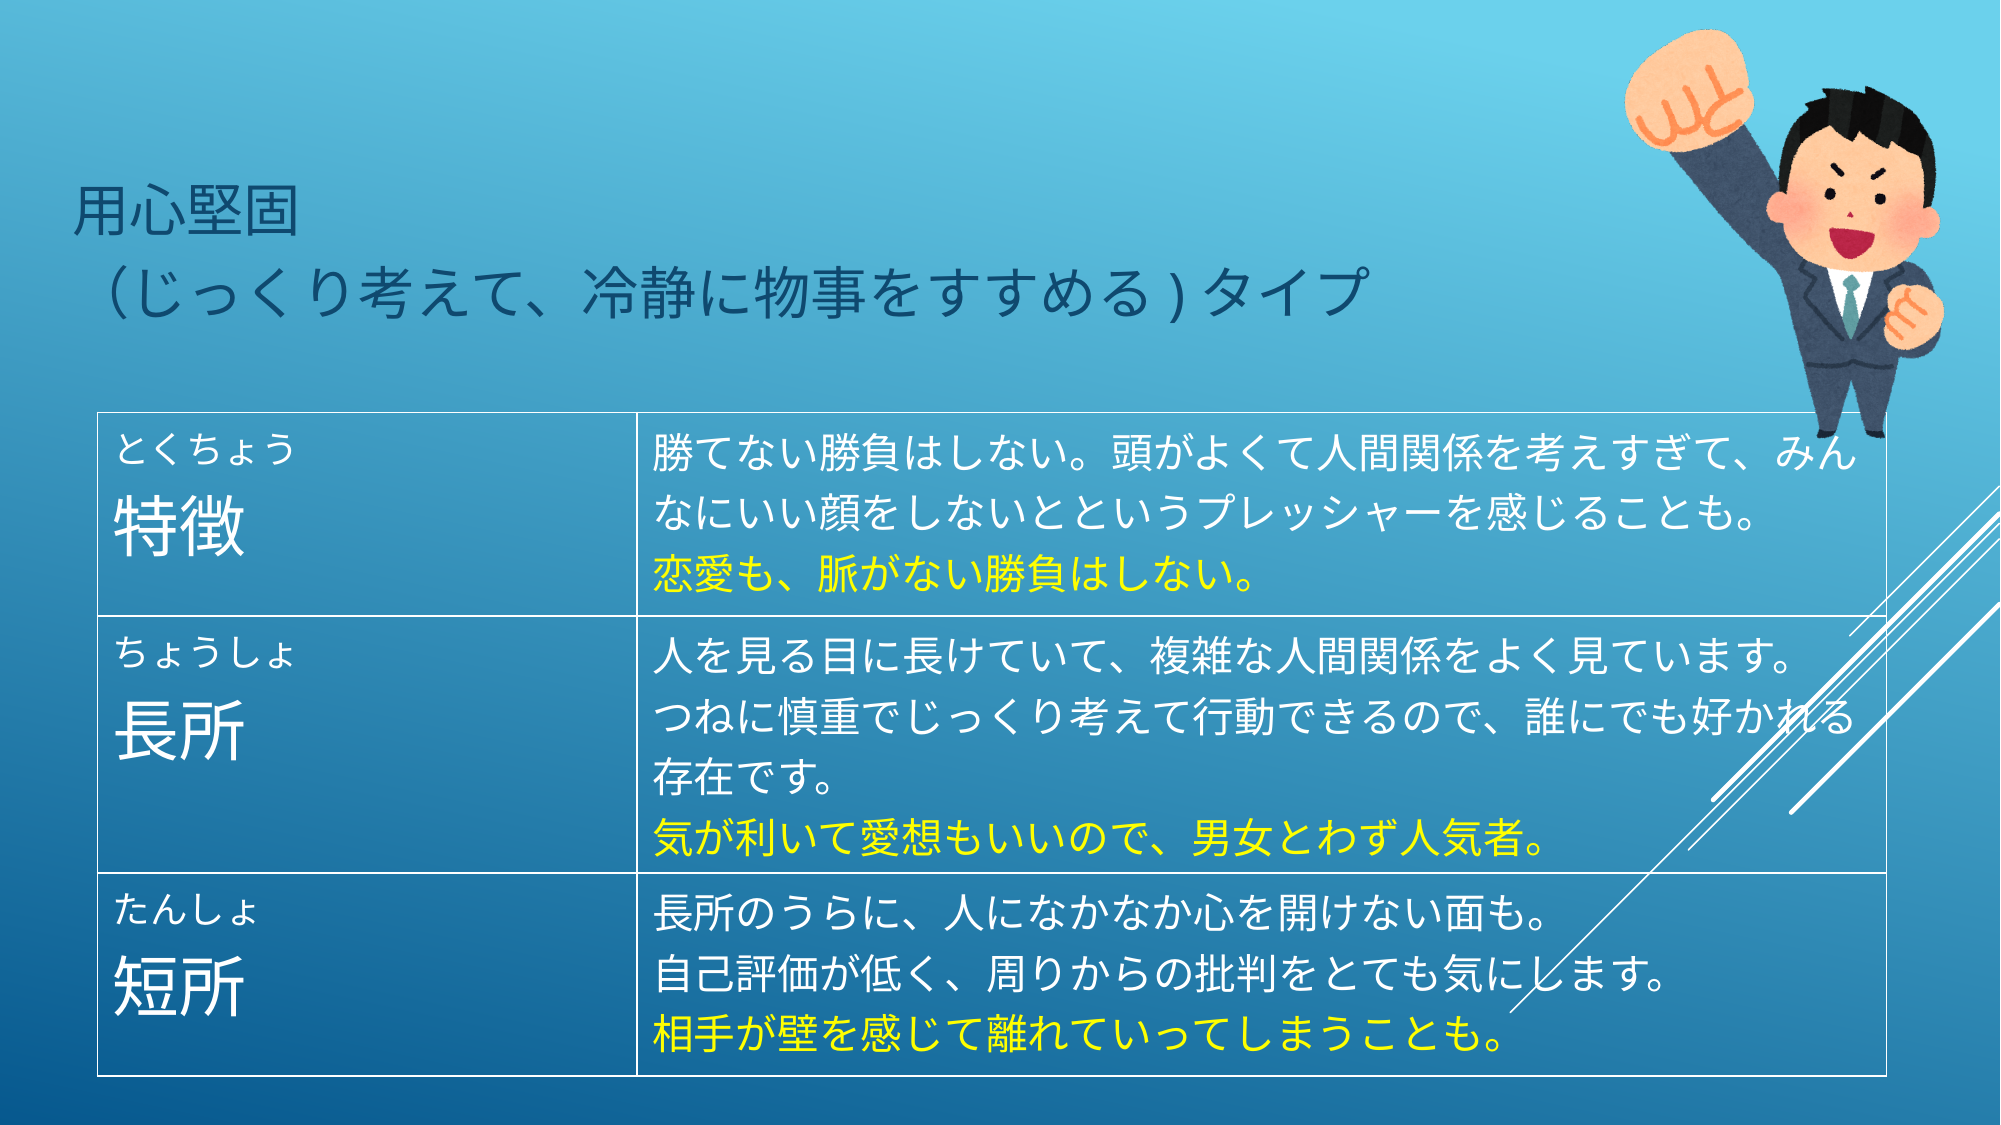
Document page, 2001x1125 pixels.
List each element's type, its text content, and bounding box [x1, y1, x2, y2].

table_header 勝てない勝負はしない。頭がよくて人間関係を考えすぎて、みんなにいい顔をしないとというプレッシャーを感じることも。 恋愛も、脈がない勝負はしない。 [638, 413, 1886, 615]
picture [1604, 20, 1983, 449]
table_cell たんしょ 短所 [98, 874, 636, 1075]
table_cell ちょうしょ 長所 [98, 617, 636, 872]
table_cell 長所のうらに、人になかなか心を開けない面も。 自己評価が低く、周りからの批判をとても気にします。 相手が壁を感じて離れていってしまうことも。 [638, 874, 1886, 1075]
table_header とくちょう 特徴 [98, 413, 636, 615]
text_box 用心堅固 （じっくり考えて、冷静に物事をすすめる)タイプ [57, 131, 1557, 365]
table_cell 人を見る目に長けていて、複雑な人間関係をよく見ています。 つねに慎重でじっくり考えて行動できるので、誰にでも好かれる存在です。 気が利いて愛想もいいので、男女とわず人気者。 [638, 617, 1886, 872]
